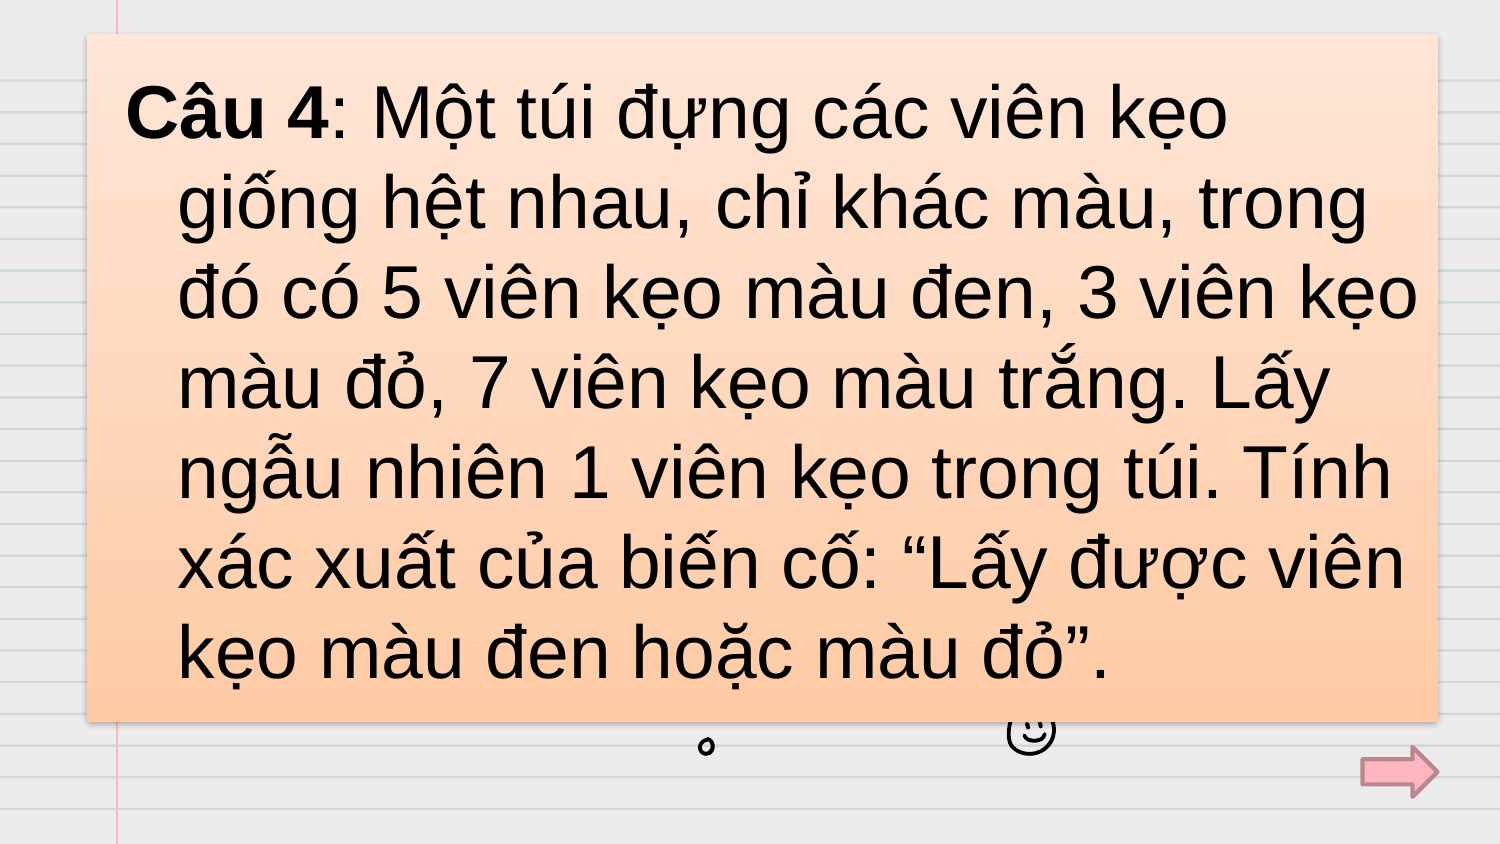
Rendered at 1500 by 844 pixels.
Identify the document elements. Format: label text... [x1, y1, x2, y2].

subtitle Câu 4: Một túi đựng các viên kẹo giống hệt nhau, chỉ khác màu, trong đó có 5 viên kẹo màu đen, 3 viên kẹo màu đỏ, 7 viên kẹo màu trắng. Lấy ngẫu nhiên 1 viên kẹo trong túi. Tính xác xuất của biến cố: “Lấy được viên kẹo màu đen hoặc màu đỏ”. [87, 34, 1438, 722]
text_box [1360, 744, 1440, 799]
